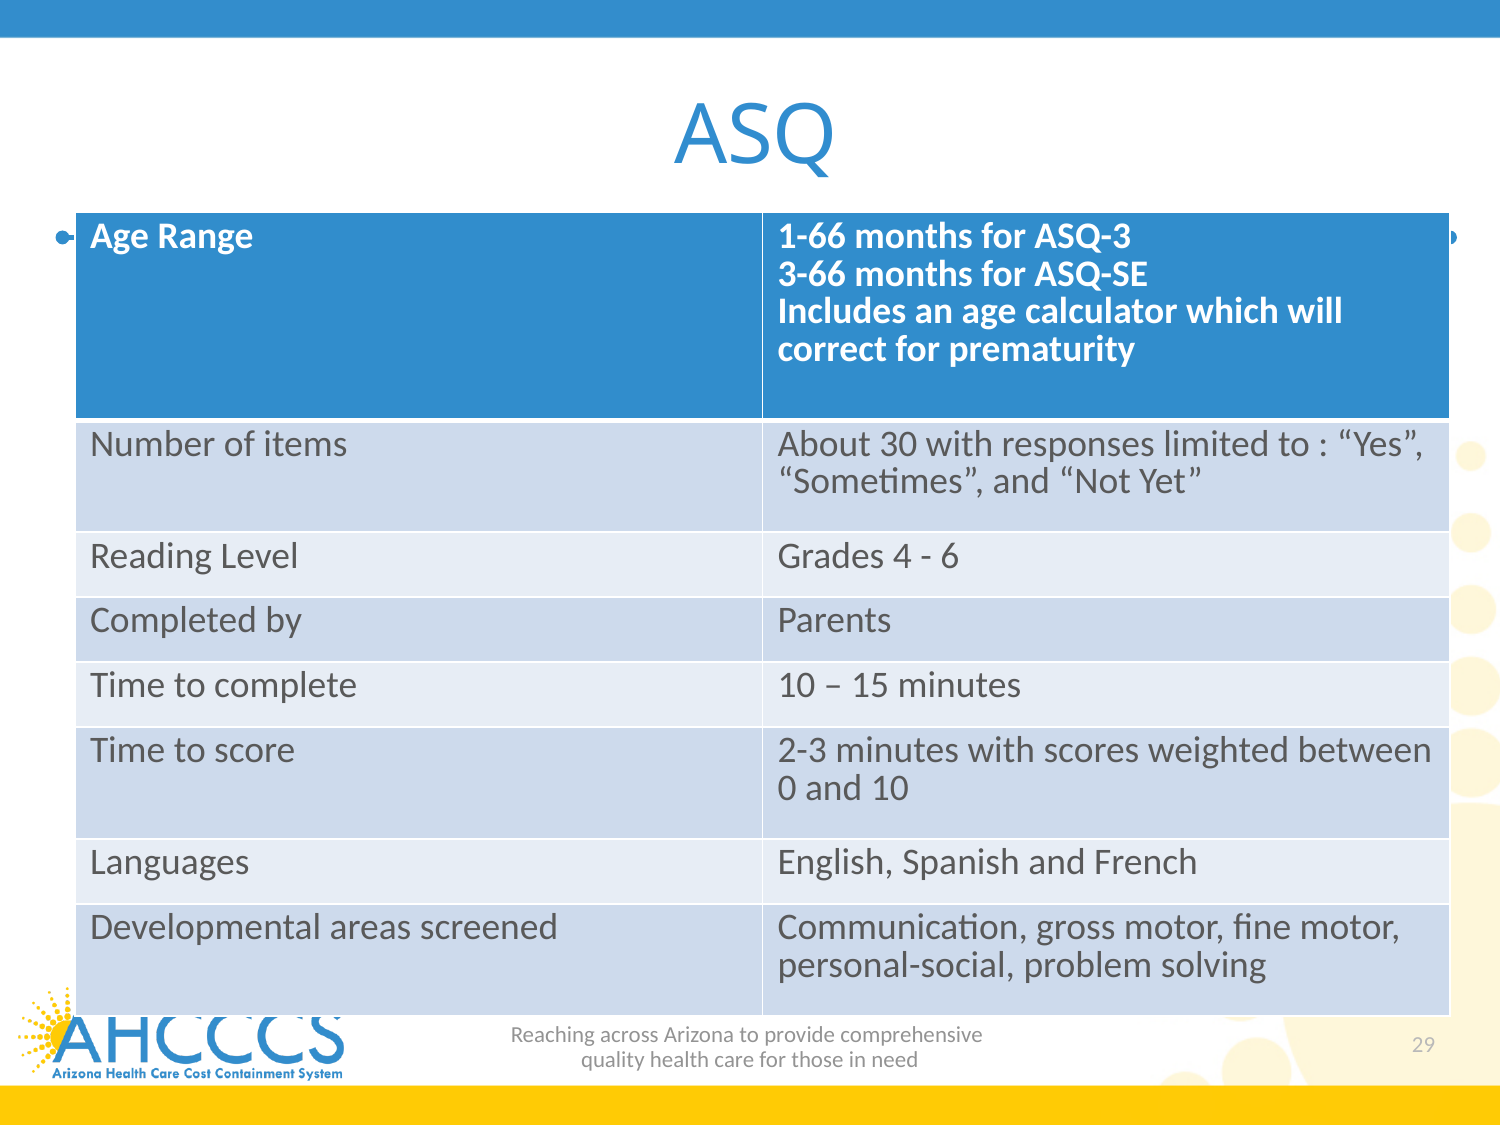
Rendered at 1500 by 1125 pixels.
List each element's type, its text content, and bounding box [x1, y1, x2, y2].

footer Reaching across Arizona to provide comprehensive quality health care for those in need [0, 1016, 1500, 1079]
table_cell Completed by [76, 598, 762, 661]
table_header Age Range [76, 213, 762, 418]
table_cell Communication, gross motor, fine motor, personal-social, problem solving [763, 905, 1449, 1015]
table_cell 2-3 minutes with scores weighted between 0 and 10 [763, 728, 1449, 838]
table_cell Developmental areas screened [76, 905, 762, 1015]
table_cell Languages [76, 840, 762, 903]
table_cell English, Spanish and French [763, 840, 1449, 903]
table_cell Grades 4 - 6 [763, 533, 1449, 596]
table_cell Reading Level [76, 533, 762, 596]
table_cell 10 – 15 minutes [763, 663, 1449, 726]
table_cell Number of items [76, 423, 762, 531]
picture [0, 1079, 1500, 1125]
table_cell Time to complete [76, 663, 762, 726]
table_cell Time to score [76, 728, 762, 838]
table_header 1-66 months for ASQ-3 3-66 months for ASQ-SE Includes an age calculator which will correct for prematurity [763, 213, 1449, 418]
picture [0, 0, 1500, 1016]
title ASQ [75, 50, 1438, 188]
table_cell About 30 with responses limited to : “Yes”, “Sometimes”, and “Not Yet” [763, 423, 1449, 531]
table_cell Parents [763, 598, 1449, 661]
